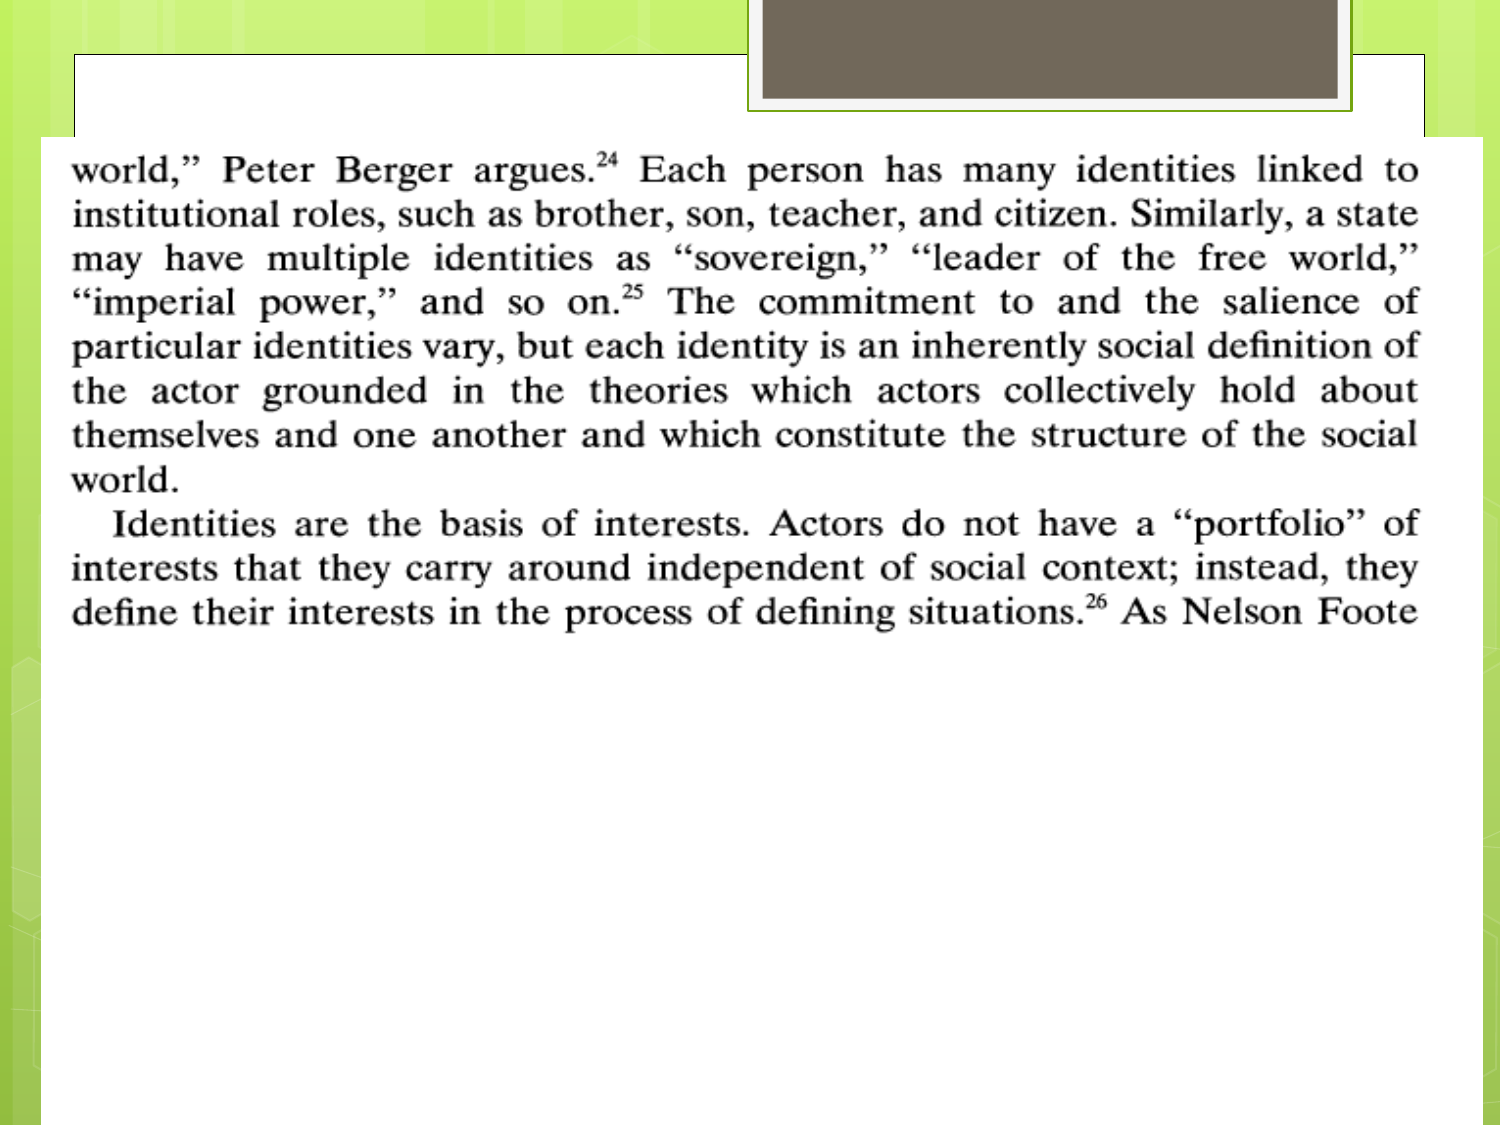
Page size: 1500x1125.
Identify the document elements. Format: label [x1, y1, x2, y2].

list [41, 136, 1483, 1125]
